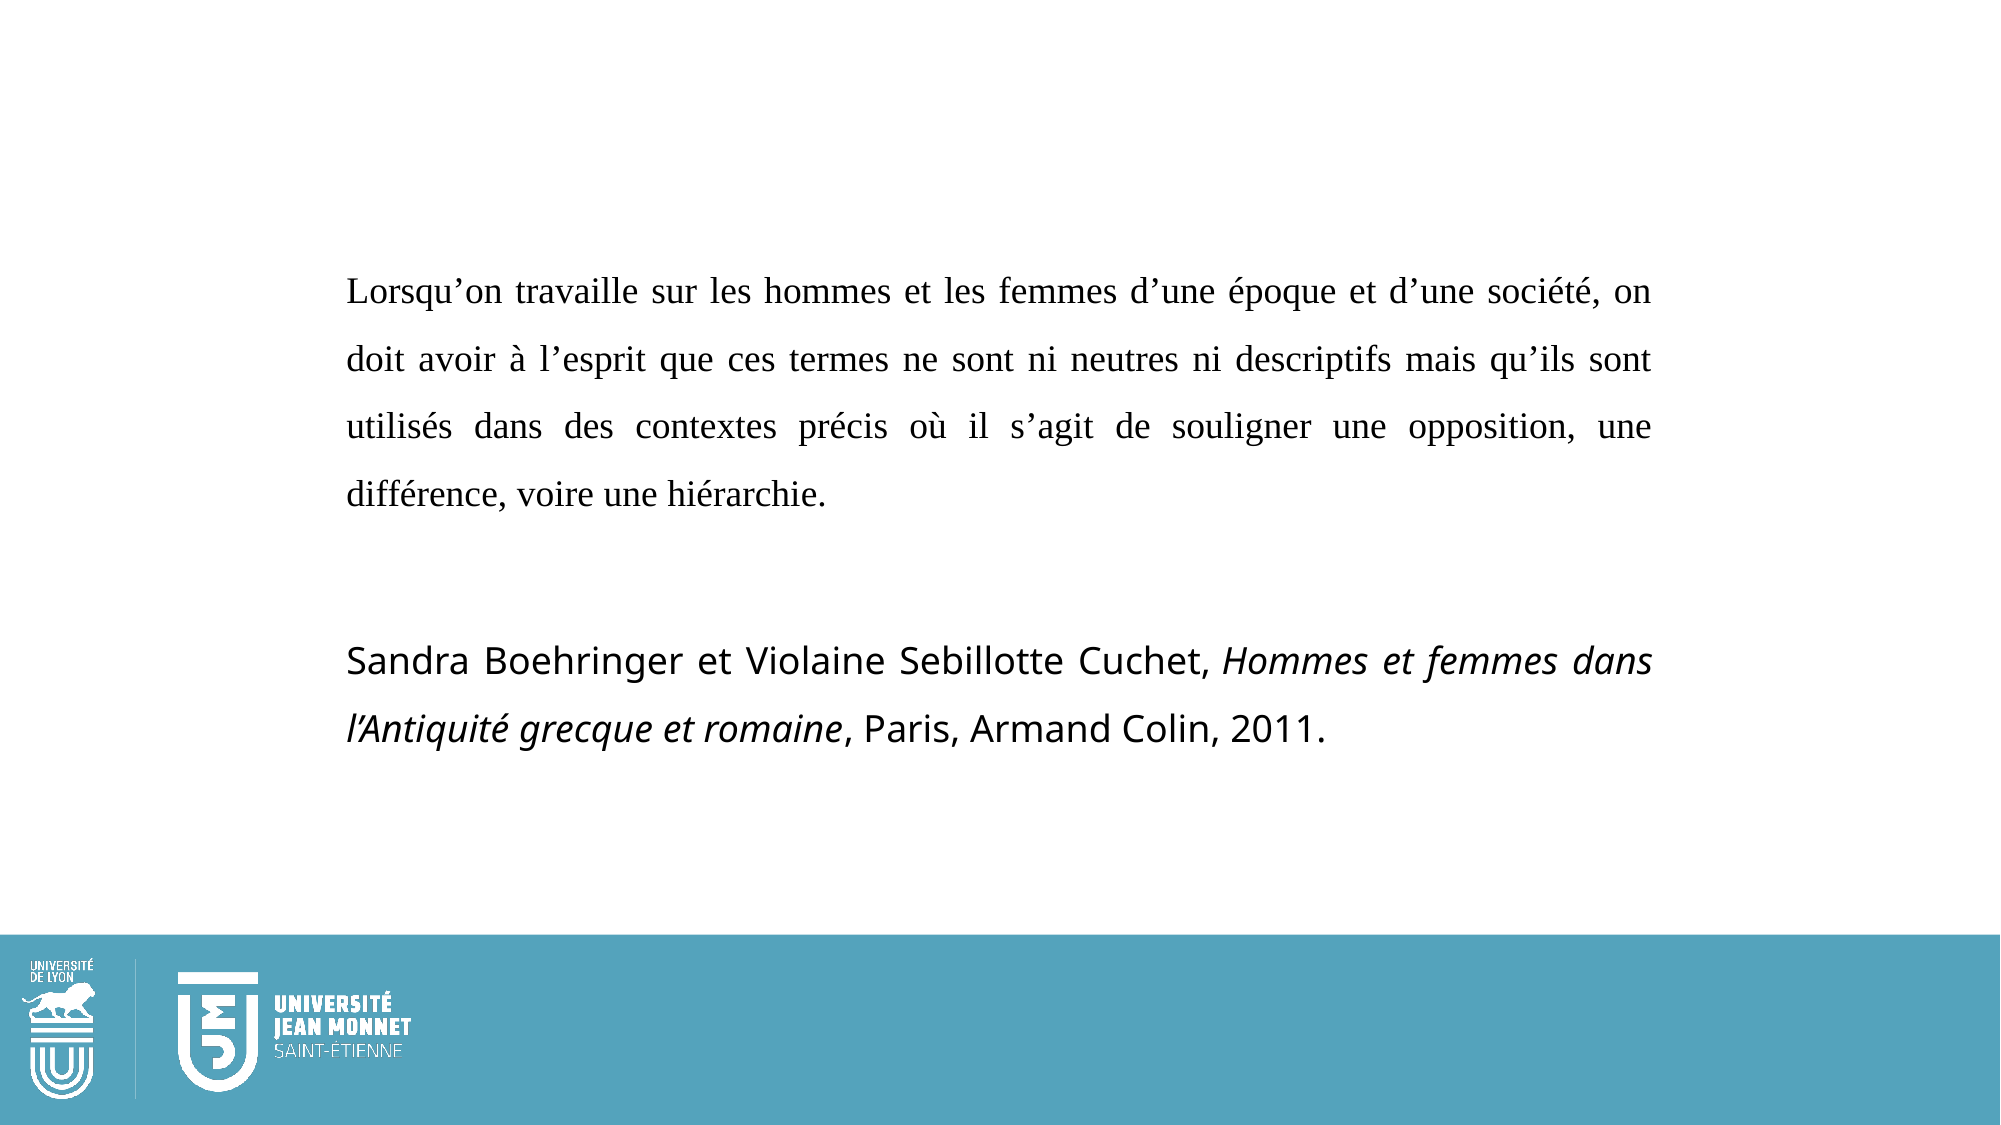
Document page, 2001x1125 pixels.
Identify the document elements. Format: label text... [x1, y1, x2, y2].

text_box [0, 934, 2000, 1125]
text_box Lorsqu’on travaille sur les hommes et les femmes d’une époque et d’une société, on doit avoir à l’esprit que ces termes ne sont ni neutres ni descriptifs mais qu’ils sont utilisés dans des contextes précis où il s’agit de souligner une opposition, une différence, voire une hiérarchie. Sandra Boehringer et Violaine Sebillotte Cuchet, Hommes et femmes dans l’Antiquité grecque et romaine, Paris, Armand Colin, 2011. [331, 236, 1669, 757]
picture [22, 958, 411, 1099]
